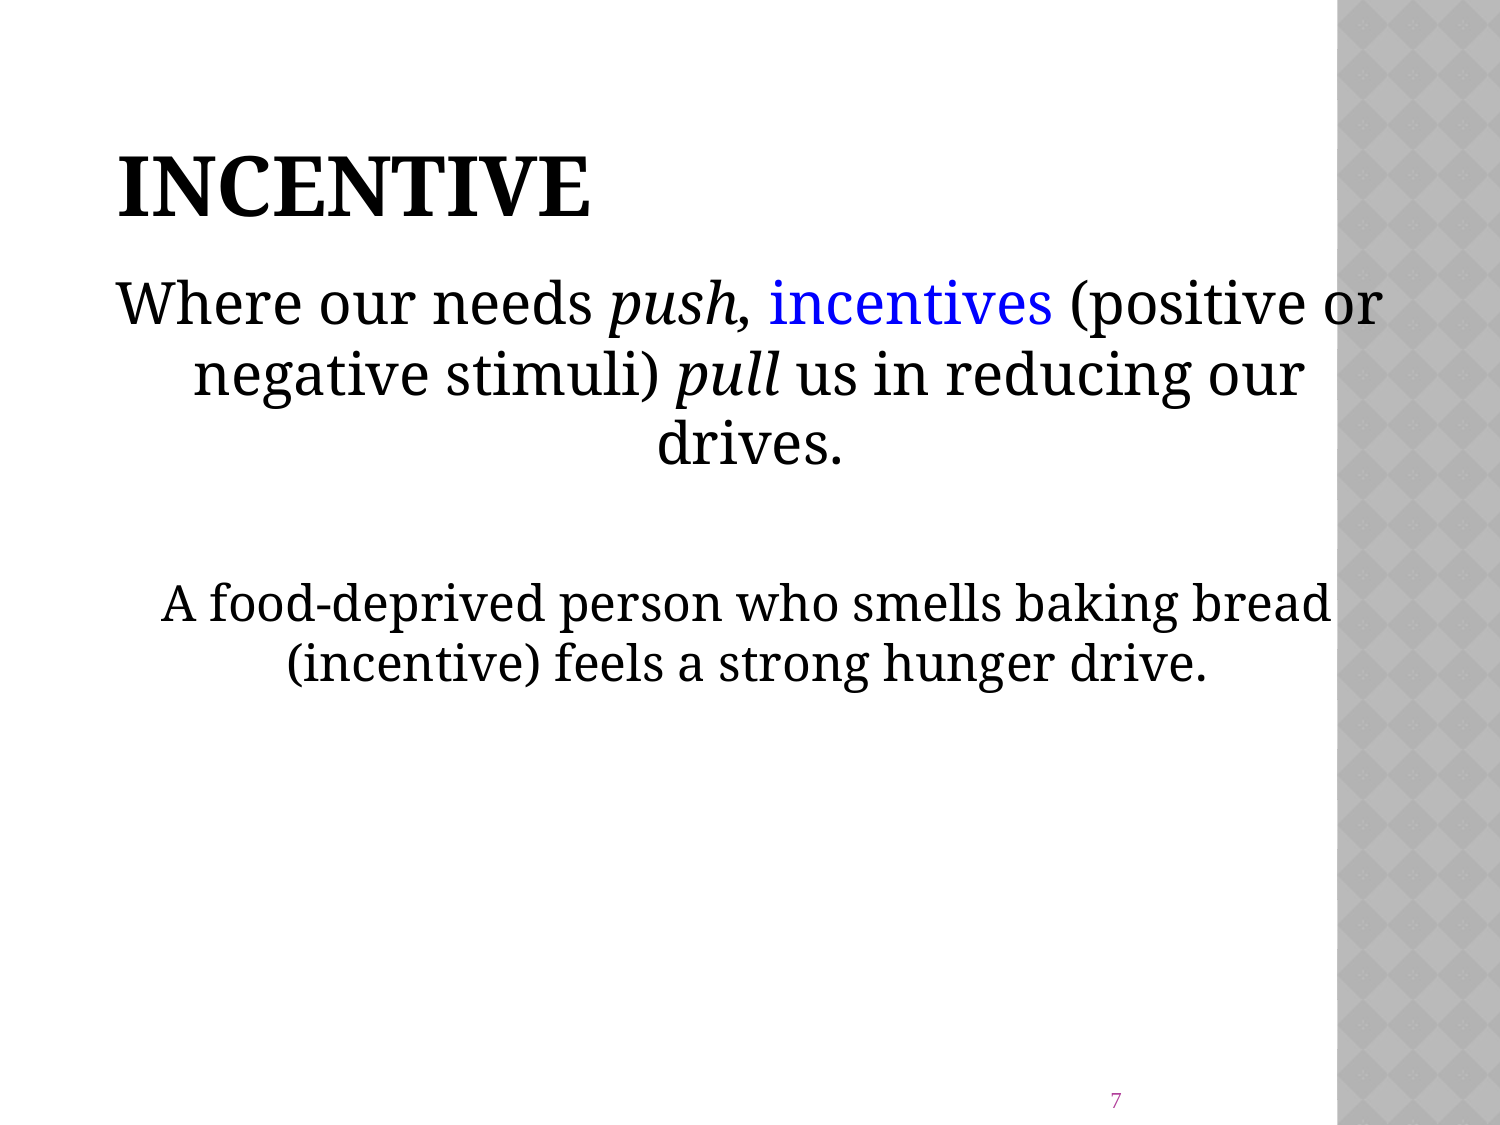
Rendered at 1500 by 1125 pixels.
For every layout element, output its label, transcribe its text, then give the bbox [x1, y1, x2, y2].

slide_number 7 [1025, 1075, 1122, 1113]
text_box A food-deprived person who smells baking bread (incentive) feels a strong hunger drive. [146, 563, 1348, 699]
title Incentive [110, 46, 1386, 234]
text_box Where our needs push, incentives (positive or negative stimuli) pull us in reducing our drives. [87, 259, 1413, 485]
